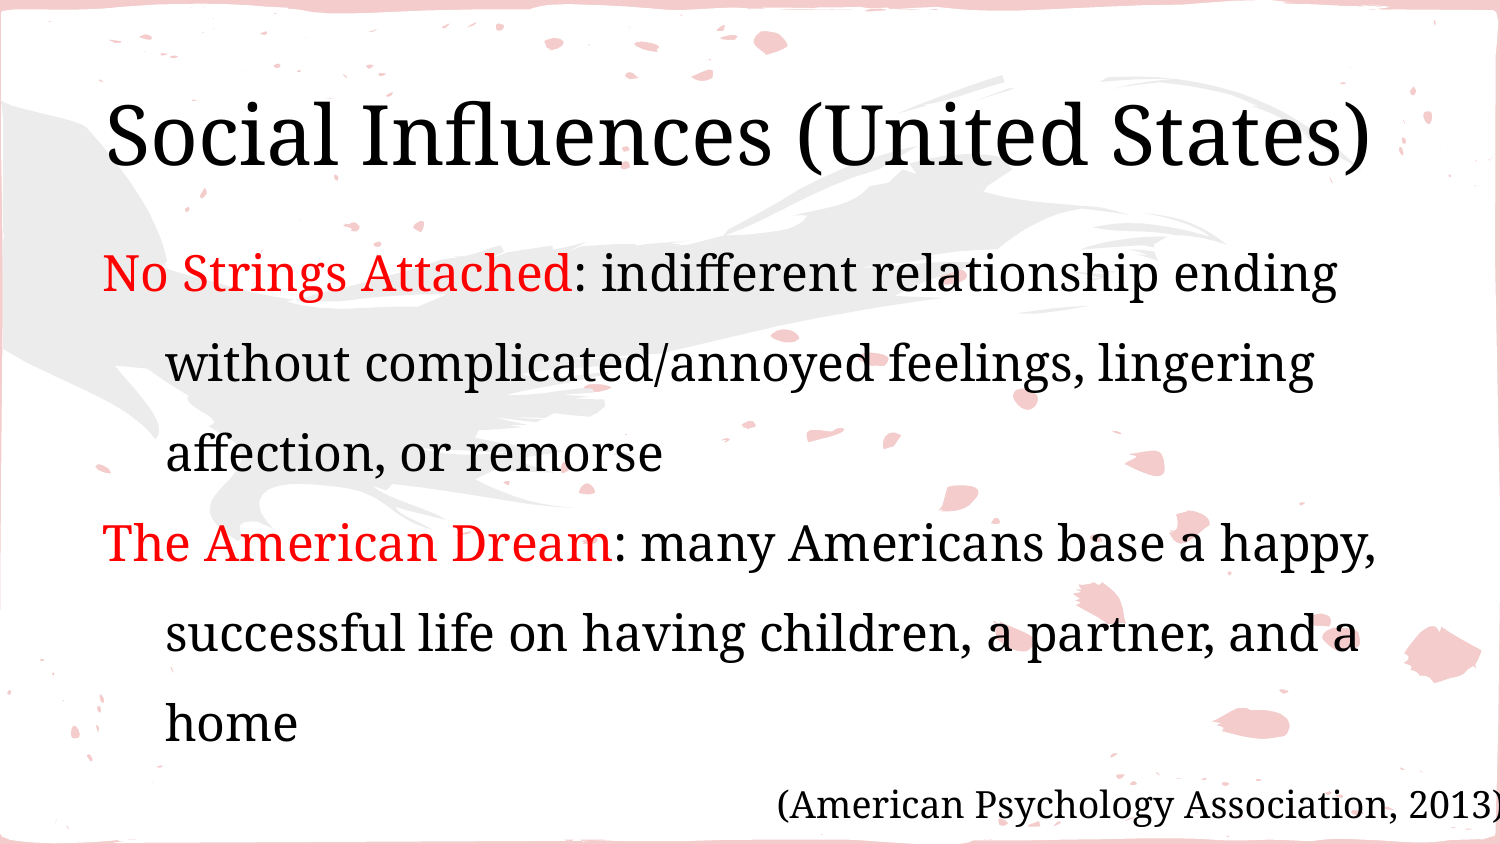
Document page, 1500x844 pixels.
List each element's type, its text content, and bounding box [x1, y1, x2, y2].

text_box (American Psychology Association, 2013) [761, 743, 1500, 844]
title Social Influences (United States) [0, 12, 1500, 197]
list No Strings Attached: indifferent relationship ending without complicated/annoyed feelings, lingering affection, or remorse The American Dream: many Americans base a happy, successful life on having children, a partner, and a home [75, 196, 1425, 734]
